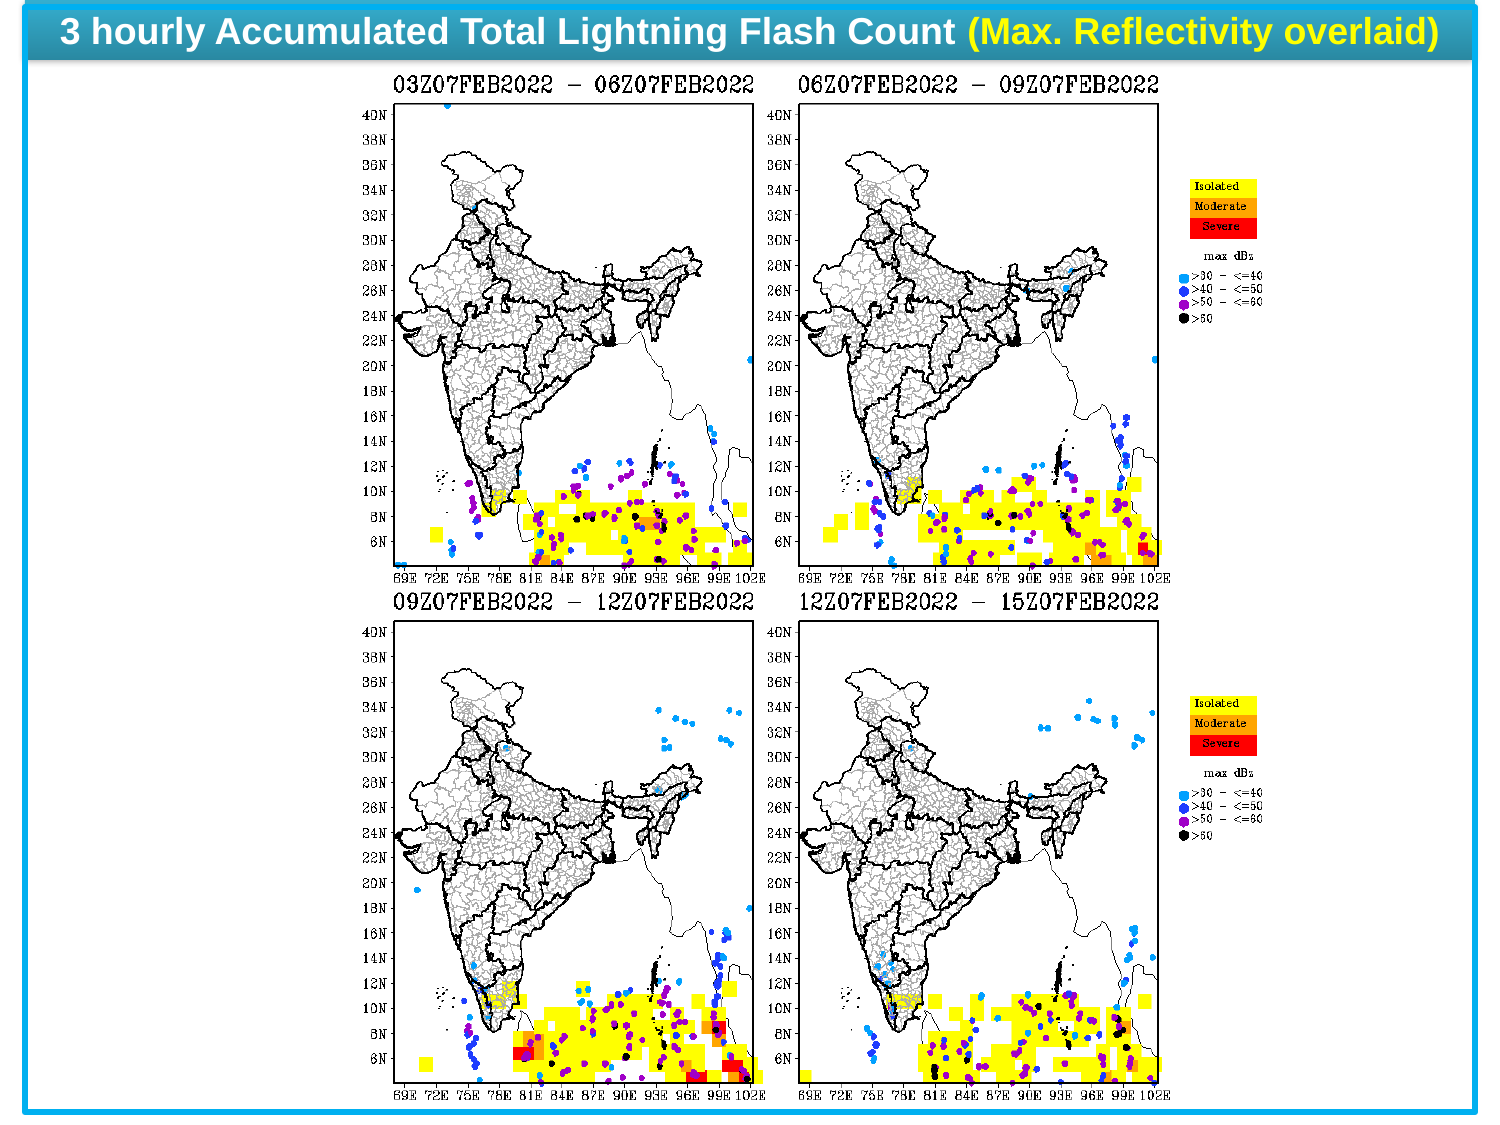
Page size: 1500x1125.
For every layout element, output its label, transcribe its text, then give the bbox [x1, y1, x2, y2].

text_box 3 hourly Accumulated Total Lightning Flash Count (Max. Reflectivity overlaid) [24, 0, 1475, 5]
text_box [23, 5, 1477, 1114]
picture [362, 75, 1262, 1101]
